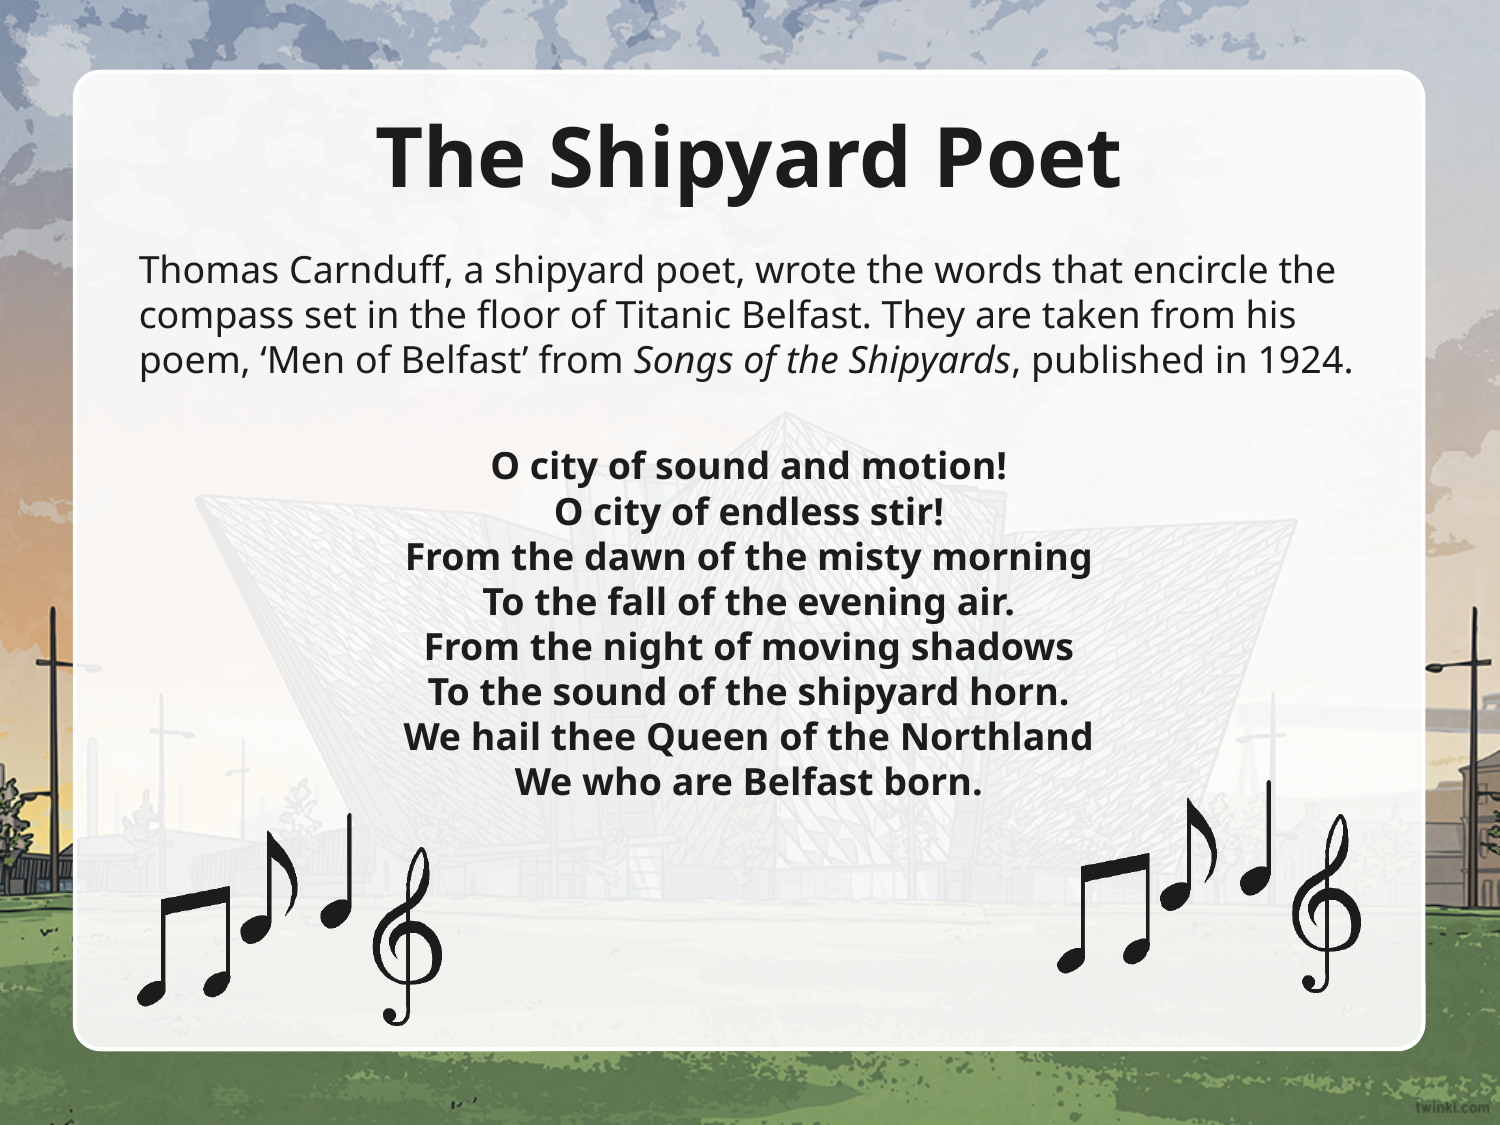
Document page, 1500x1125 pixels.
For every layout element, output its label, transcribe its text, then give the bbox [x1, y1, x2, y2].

text_box O city of sound and motion! O city of endless stir! From the dawn of the misty morning To the fall of the evening air. From the night of moving shadows To the sound of the shipyard horn. We hail thee Queen of the Northland We who are Belfast born. [374, 435, 1125, 810]
text_box Thomas Carnduff, a shipyard poet, wrote the words that encircle the compass set in the floor of Titanic Belfast. They are taken from his poem, ‘Men of Belfast’ from Songs of the Shipyards, published in 1924. [123, 238, 1376, 434]
picture [0, 0, 1500, 1125]
title The Shipyard Poet [73, 76, 1426, 244]
